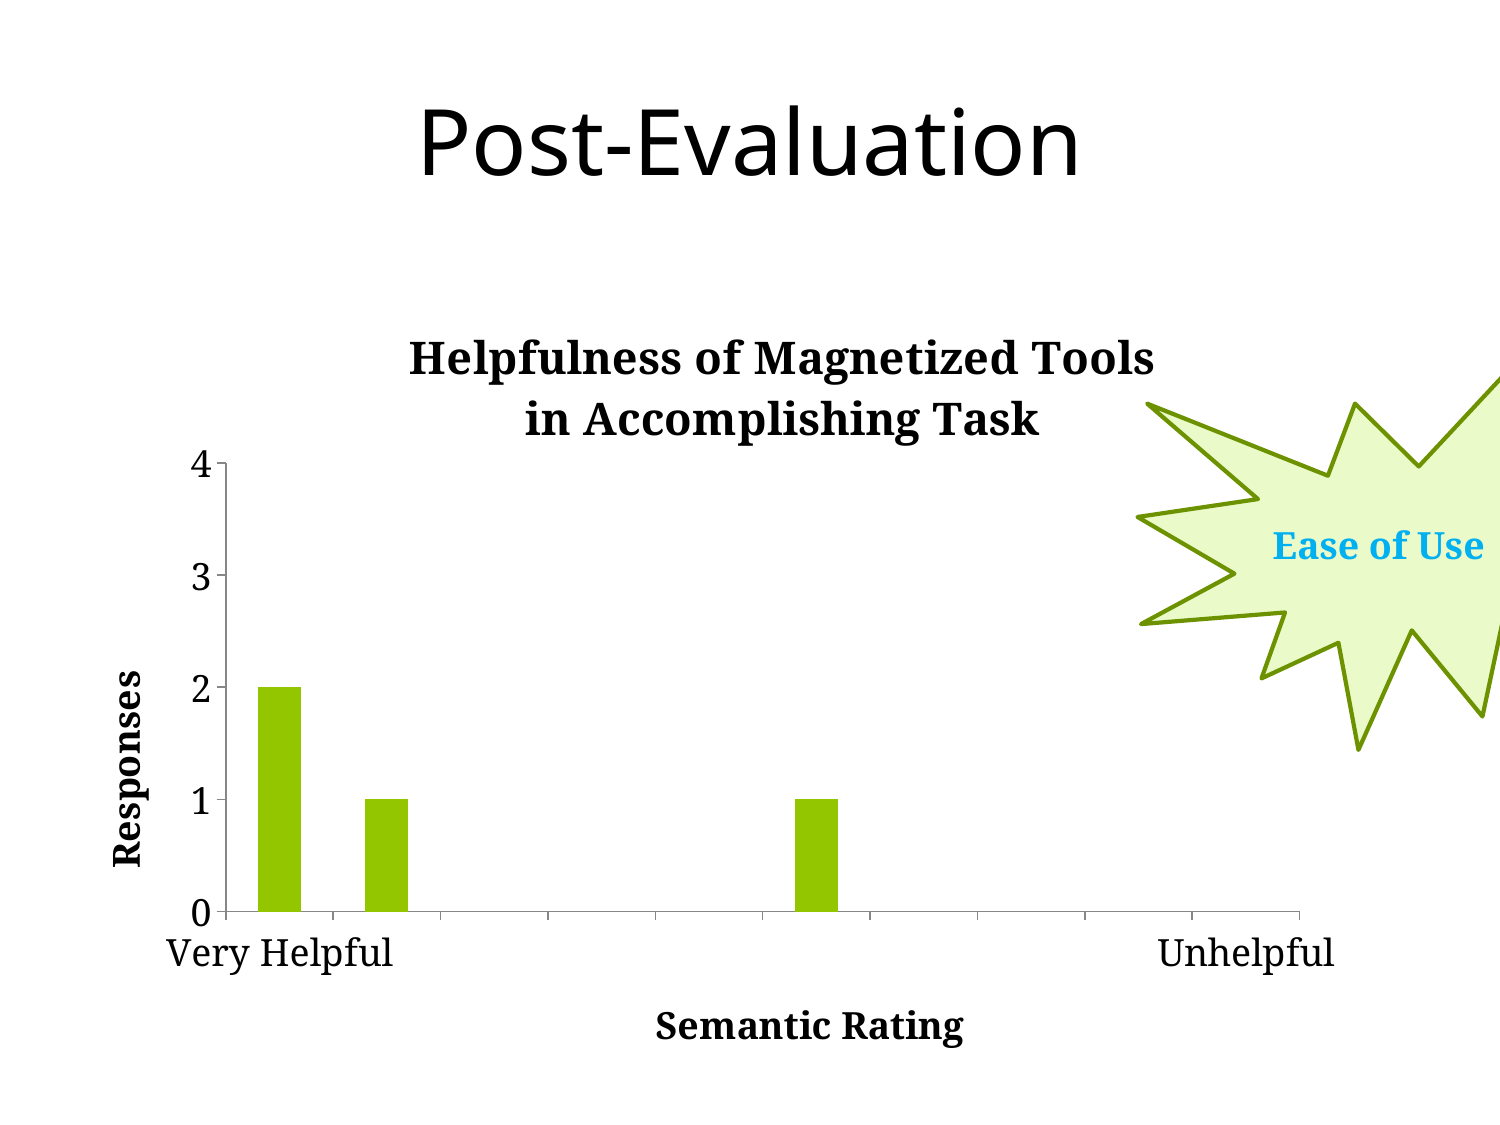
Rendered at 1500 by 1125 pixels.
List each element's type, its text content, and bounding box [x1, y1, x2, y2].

title Post-Evaluation [75, 45, 1425, 233]
chart [74, 262, 1426, 1076]
text_box Ease of Use [1429, 376, 1500, 719]
